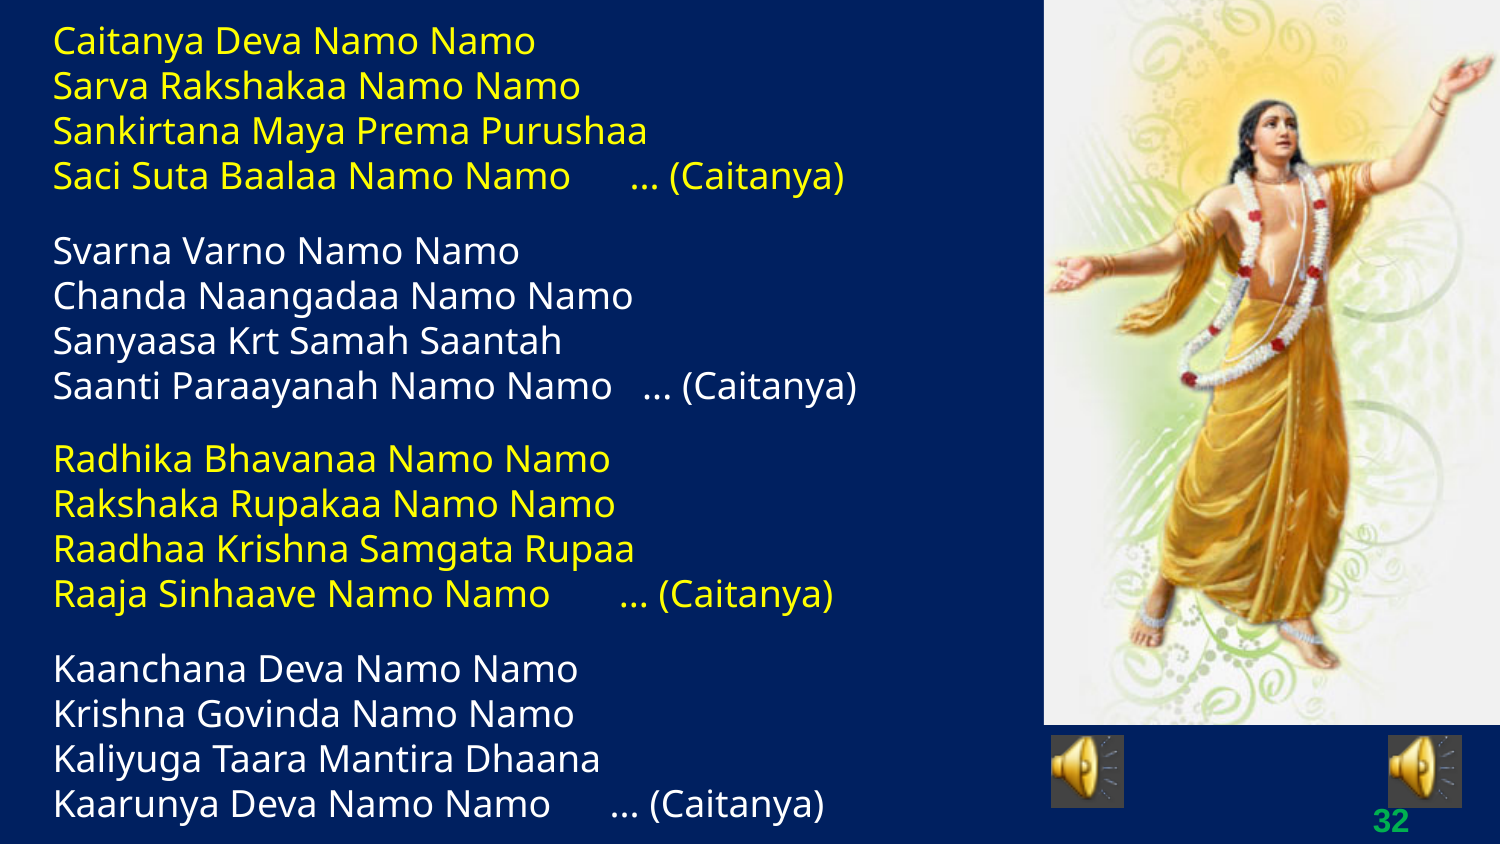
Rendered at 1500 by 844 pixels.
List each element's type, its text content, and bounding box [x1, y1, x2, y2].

picture [1043, 0, 1500, 726]
text_box Caitanya Deva Namo Namo Sarva Rakshakaa Namo Namo Sankirtana Maya Prema Purushaa Saci Suta Baalaa Namo Namo ... (Caitanya) Svarna Varno Namo Namo Chanda Naangadaa Namo Namo Sanyaasa Krt Samah Saantah Saanti Paraayanah Namo Namo ... (Caitanya) Radhika Bhavanaa Namo Namo Rakshaka Rupakaa Namo Namo Raadhaa Krishna Samgata Rupaa Raaja Sinhaave Namo Namo ... (Caitanya) Kaanchana Deva Namo Namo Krishna Govinda Namo Namo Kaliyuga Taara Mantira Dhaana Kaarunya Deva Namo Namo ... (Caitanya) [37, 9, 963, 832]
slide_number 32 [1074, 804, 1425, 835]
picture [1387, 734, 1463, 810]
picture [1049, 734, 1126, 810]
